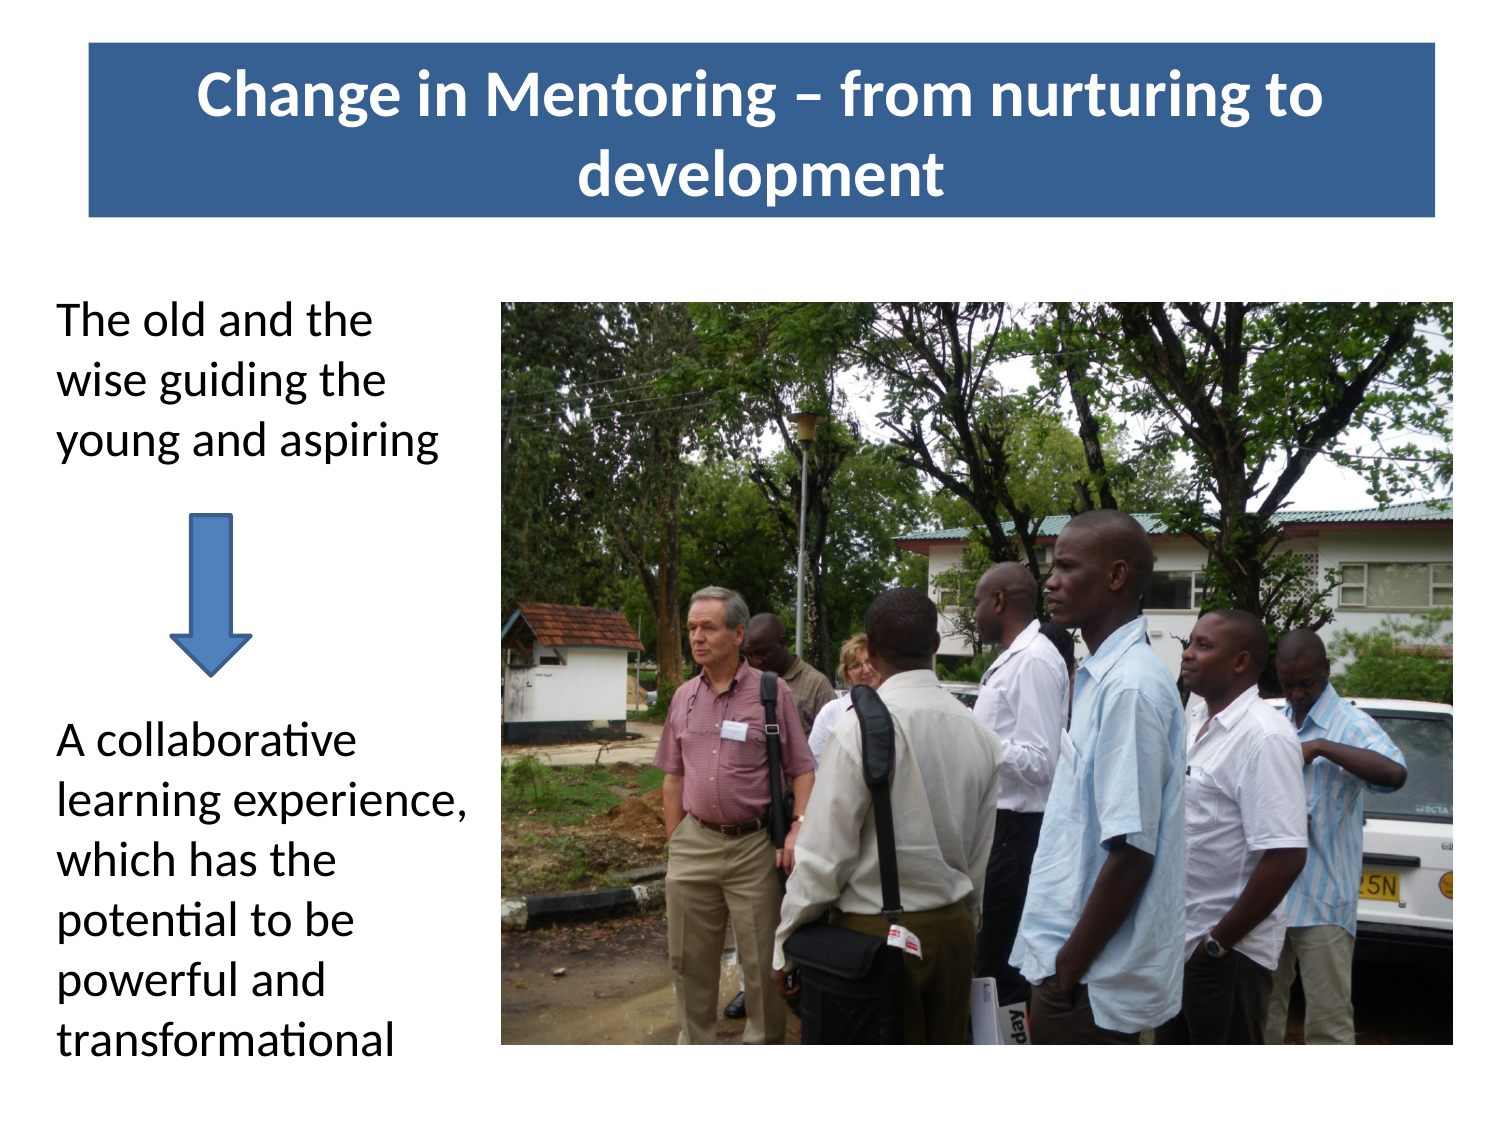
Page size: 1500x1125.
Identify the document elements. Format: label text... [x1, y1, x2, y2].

text_box The old and the wise guiding the young and aspiring A collaborative learning experience, which has the potential to be powerful and transformational [41, 278, 491, 1074]
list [501, 302, 1454, 1046]
text_box [169, 513, 253, 678]
text_box Change in Mentoring – from nurturing to development [88, 42, 1436, 218]
